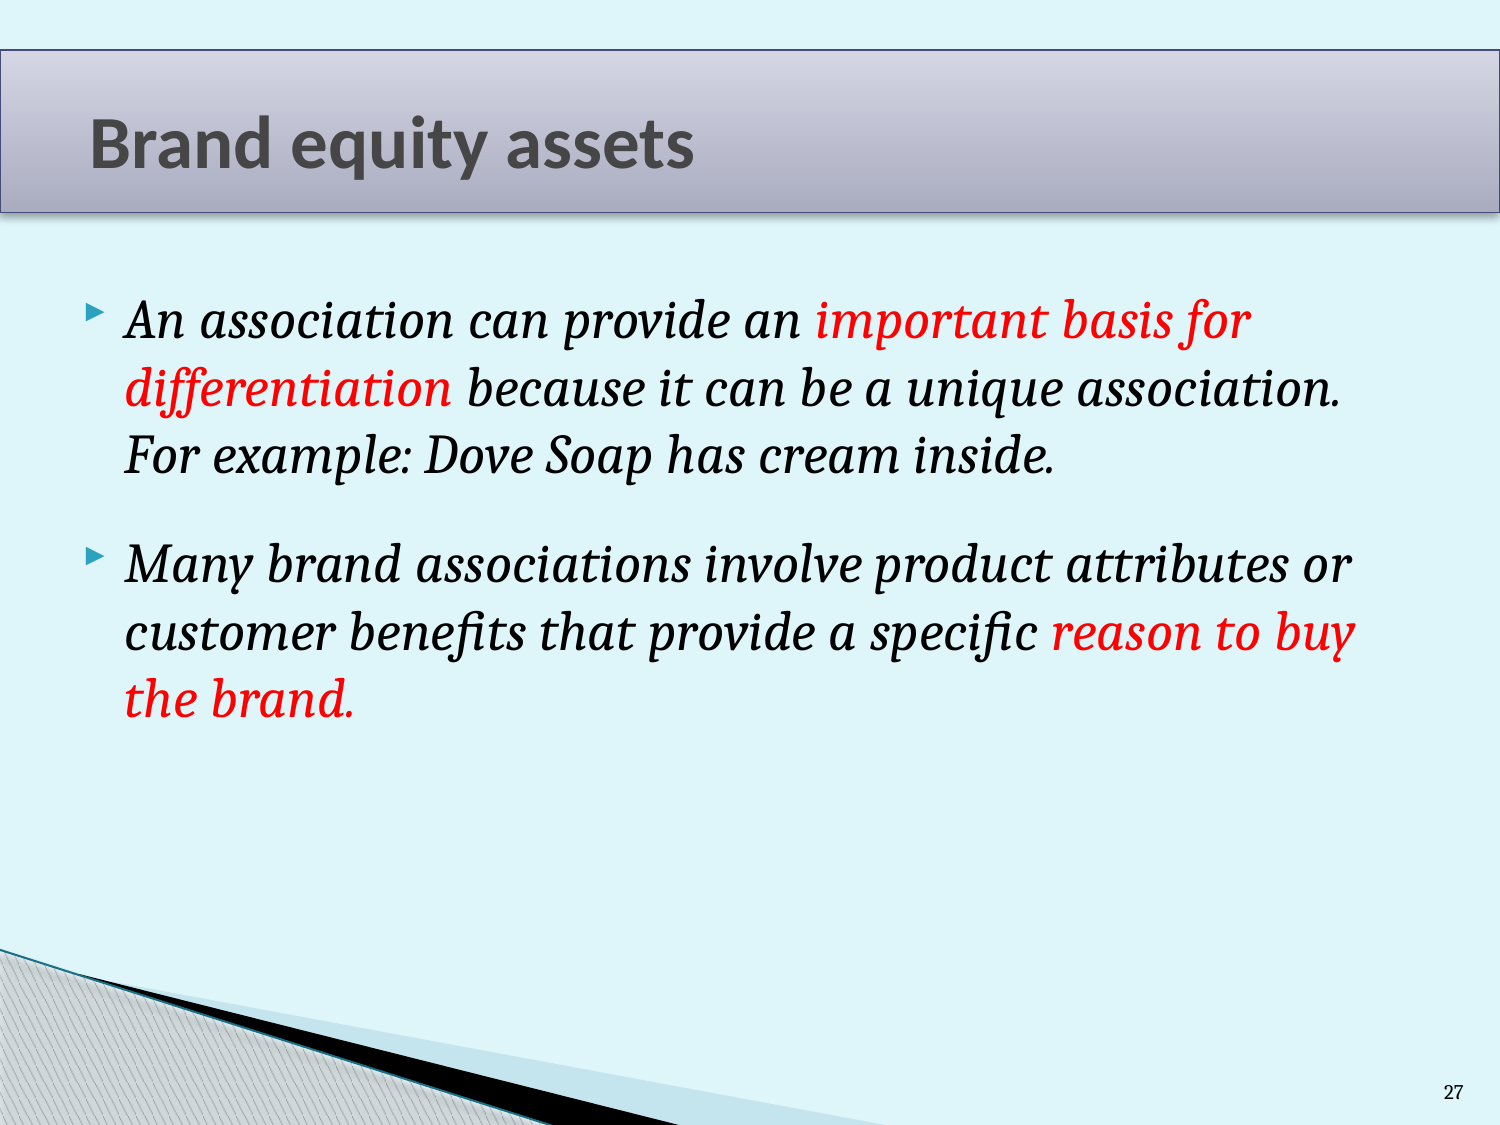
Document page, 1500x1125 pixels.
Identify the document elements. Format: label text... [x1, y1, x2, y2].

text_box [0, 49, 75, 213]
list An association can provide an important basis for differentiation because it can be a unique association. For example: Dove Soap has cream inside. Many brand associations involve product attributes or customer benefits that provide a specific reason to buy the brand. [50, 275, 1425, 1018]
slide_number 27 [1418, 1051, 1479, 1112]
title Brand equity assets [75, 45, 1500, 233]
